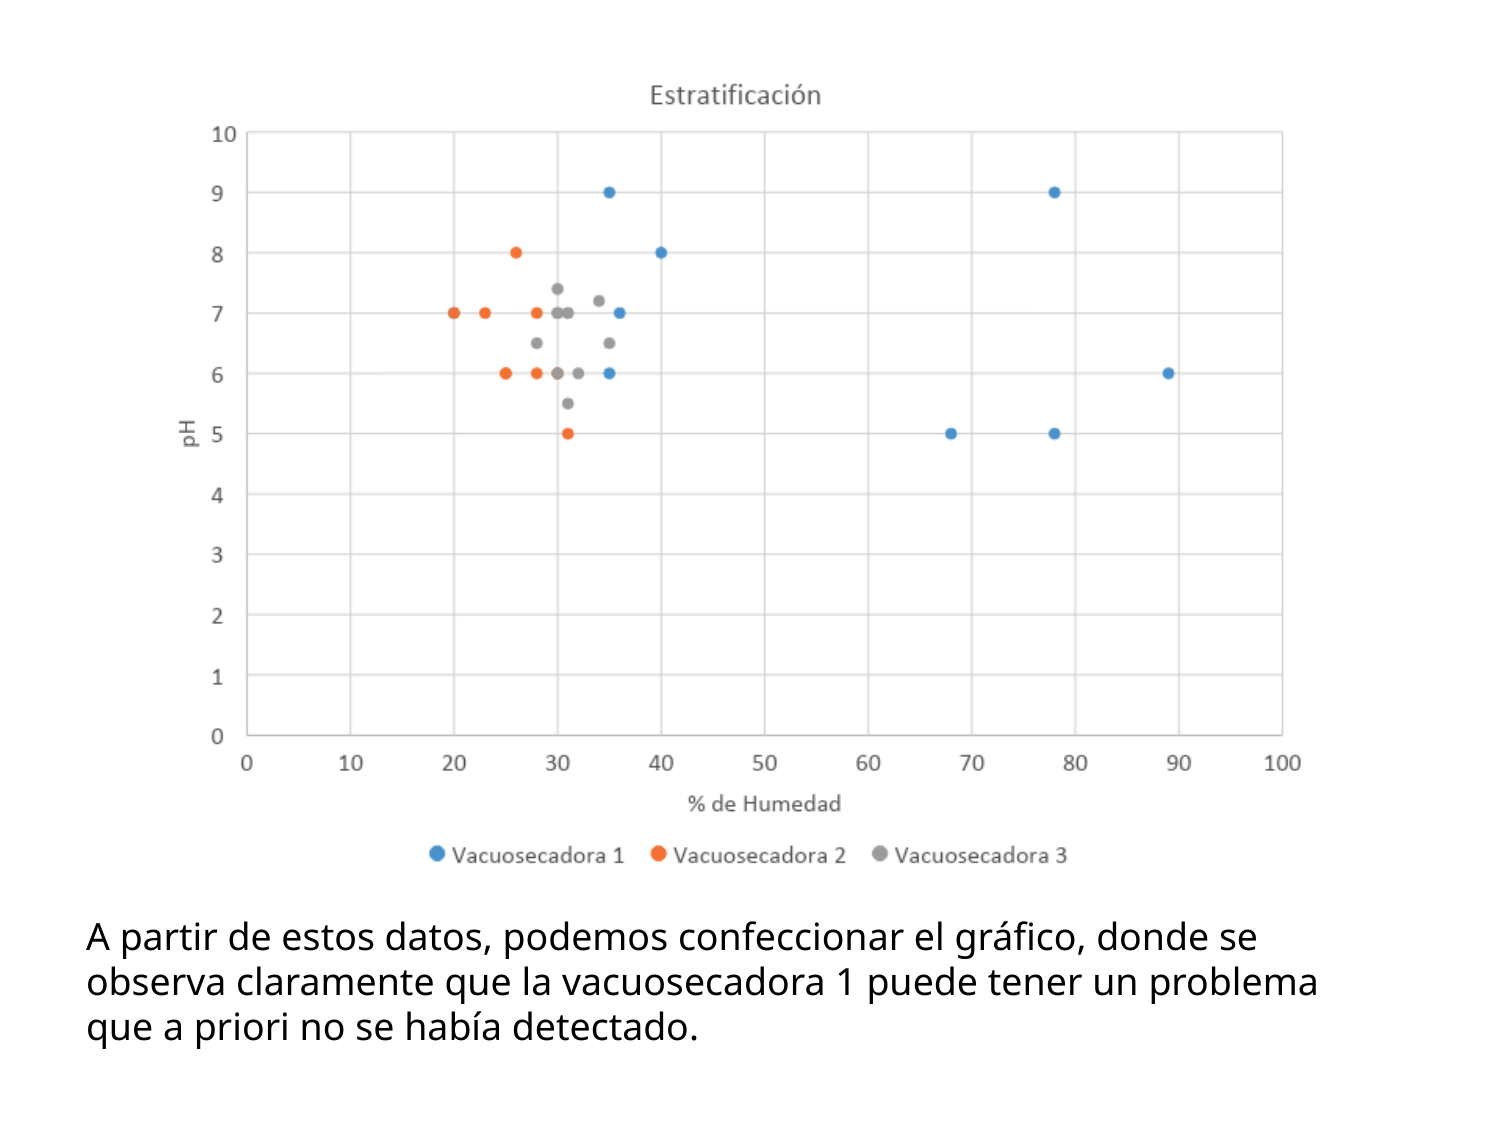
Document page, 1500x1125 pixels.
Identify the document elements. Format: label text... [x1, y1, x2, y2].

picture [159, 78, 1307, 882]
text_box A partir de estos datos, podemos confeccionar el gráfico, donde se observa claramente que la vacuosecadora 1 puede tener un problema que a priori no se había detectado. [71, 905, 1395, 1055]
